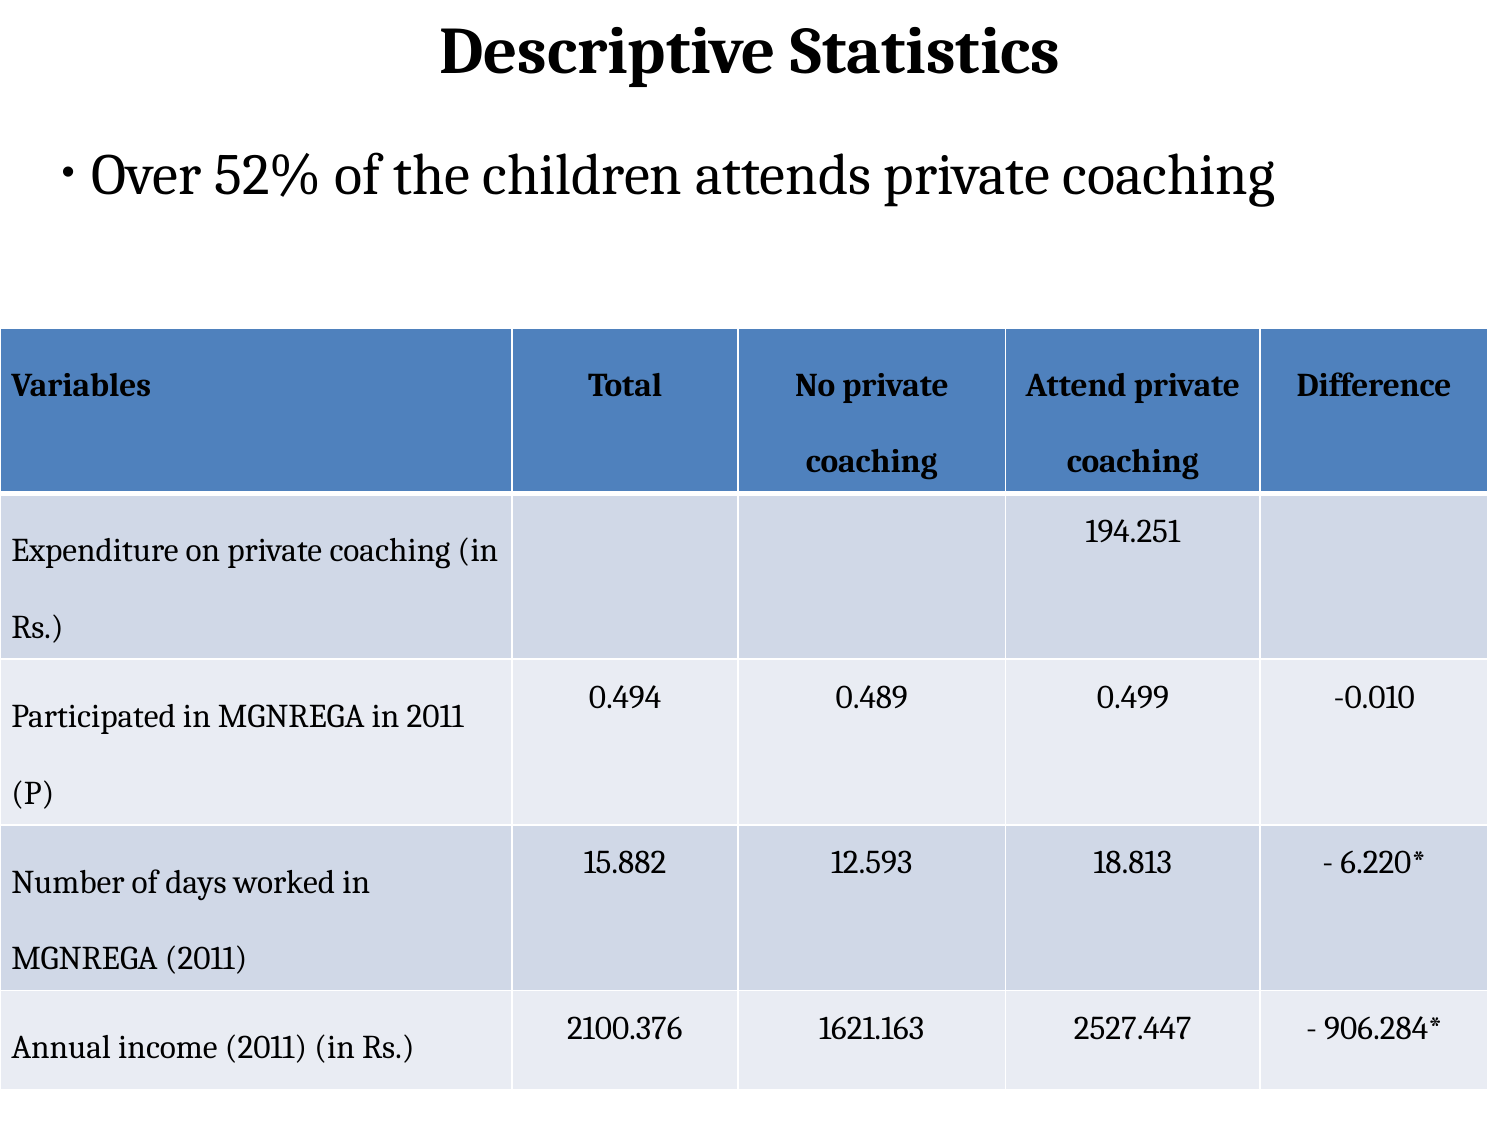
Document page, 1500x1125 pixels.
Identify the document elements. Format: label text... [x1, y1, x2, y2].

table_cell 12.593 [739, 826, 1005, 990]
table_header Attend private coaching [1006, 329, 1259, 491]
table_cell 1621.163 [739, 991, 1005, 1089]
table_cell 15.882 [513, 826, 737, 990]
table_cell [1261, 496, 1487, 658]
table_cell 194.251 [1006, 496, 1259, 658]
table_header No private coaching [739, 329, 1005, 491]
table_cell 0.499 [1006, 660, 1259, 824]
table_header Difference [1261, 329, 1487, 491]
table_cell 0.489 [739, 660, 1005, 824]
table_cell 0.494 [513, 660, 737, 824]
table_cell 18.813 [1006, 826, 1259, 990]
table_cell - 906.284* [1261, 991, 1487, 1089]
table_header Variables [1, 329, 511, 491]
text_box Over 52% of the children attends private coaching [46, 128, 1465, 214]
table_cell 2100.376 [513, 991, 737, 1089]
table_cell [739, 496, 1005, 658]
table_cell - 6.220* [1261, 826, 1487, 990]
table_cell -0.010 [1261, 660, 1487, 824]
table_cell Participated in MGNREGA in 2011 (P) [1, 660, 511, 824]
table_cell Number of days worked in MGNREGA (2011) [1, 826, 511, 990]
table_cell [513, 496, 737, 658]
table_cell 2527.447 [1006, 991, 1259, 1089]
title Descriptive Statistics [0, 0, 1500, 129]
table_cell Annual income (2011) (in Rs.) [1, 991, 511, 1089]
table_cell Expenditure on private coaching (in Rs.) [1, 496, 511, 658]
table_header Total [513, 329, 737, 491]
